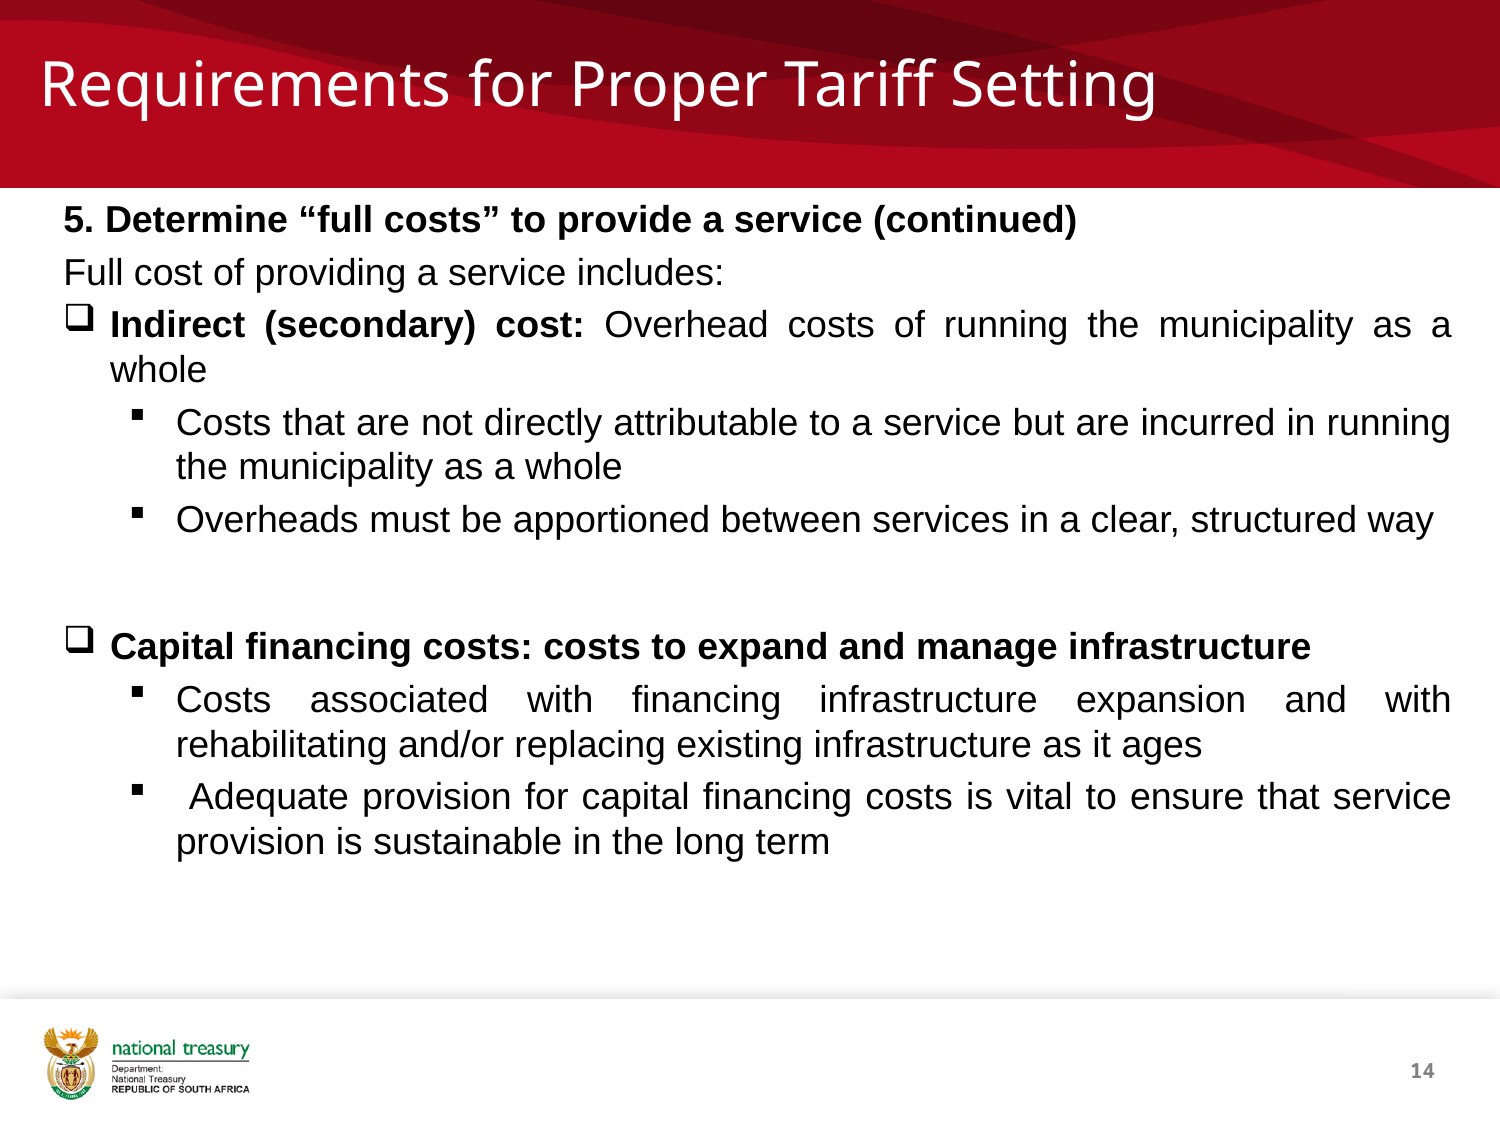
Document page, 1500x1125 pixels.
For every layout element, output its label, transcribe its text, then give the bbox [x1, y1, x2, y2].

picture [0, 0, 1500, 188]
title Requirements for Proper Tariff Setting [24, 12, 1425, 150]
list 5. Determine “full costs” to provide a service (continued) Full cost of providing a service includes: Indirect (secondary) cost: Overhead costs of running the municipality as a whole Costs that are not directly attributable to a service but are incurred in running the municipality as a whole Overheads must be apportioned between services in a clear, structured way Capital financing costs: costs to expand and manage infrastructure Costs associated with financing infrastructure expansion and with rehabilitating and/or replacing existing infrastructure as it ages Adequate provision for capital financing costs is vital to ensure that service provision is sustainable in the long term [29, 187, 1467, 1038]
slide_number 14 [1137, 1049, 1451, 1125]
picture [0, 977, 1500, 1125]
